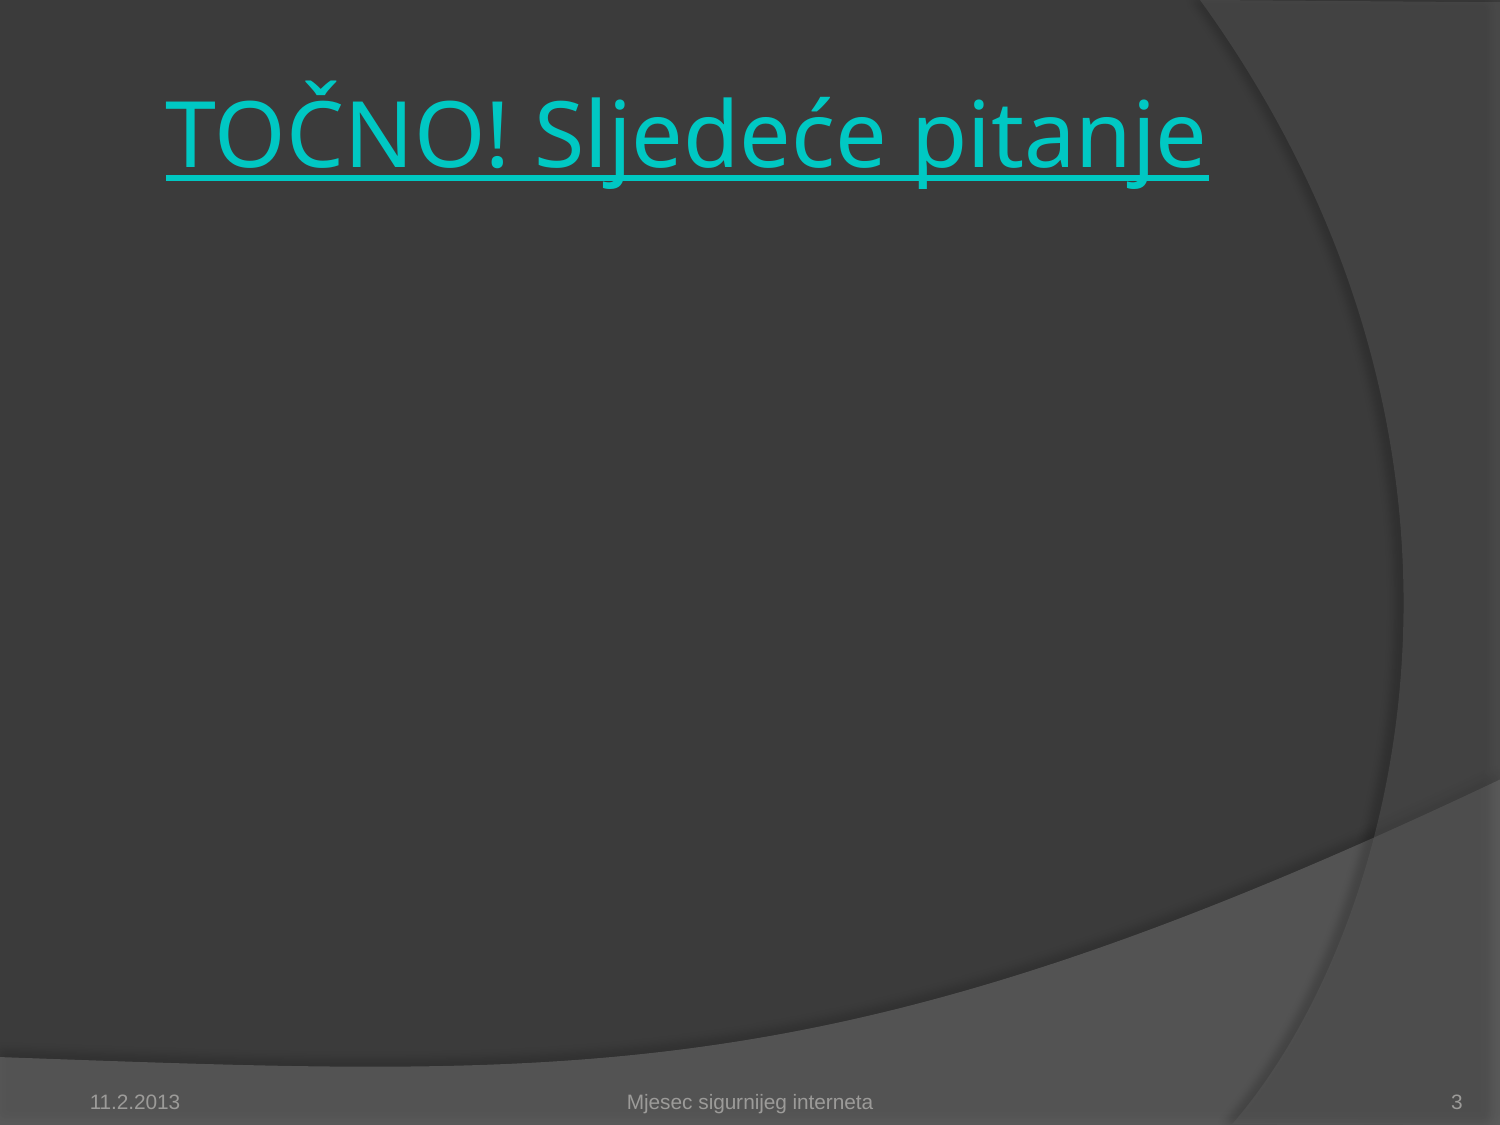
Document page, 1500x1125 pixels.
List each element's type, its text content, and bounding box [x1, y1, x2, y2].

slide_number 3 [1337, 1053, 1463, 1114]
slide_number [75, 1053, 425, 1114]
title TOČNO! Sljedeće pitanje [75, 45, 1300, 233]
footer Mjesec sigurnijeg interneta [512, 1053, 988, 1114]
